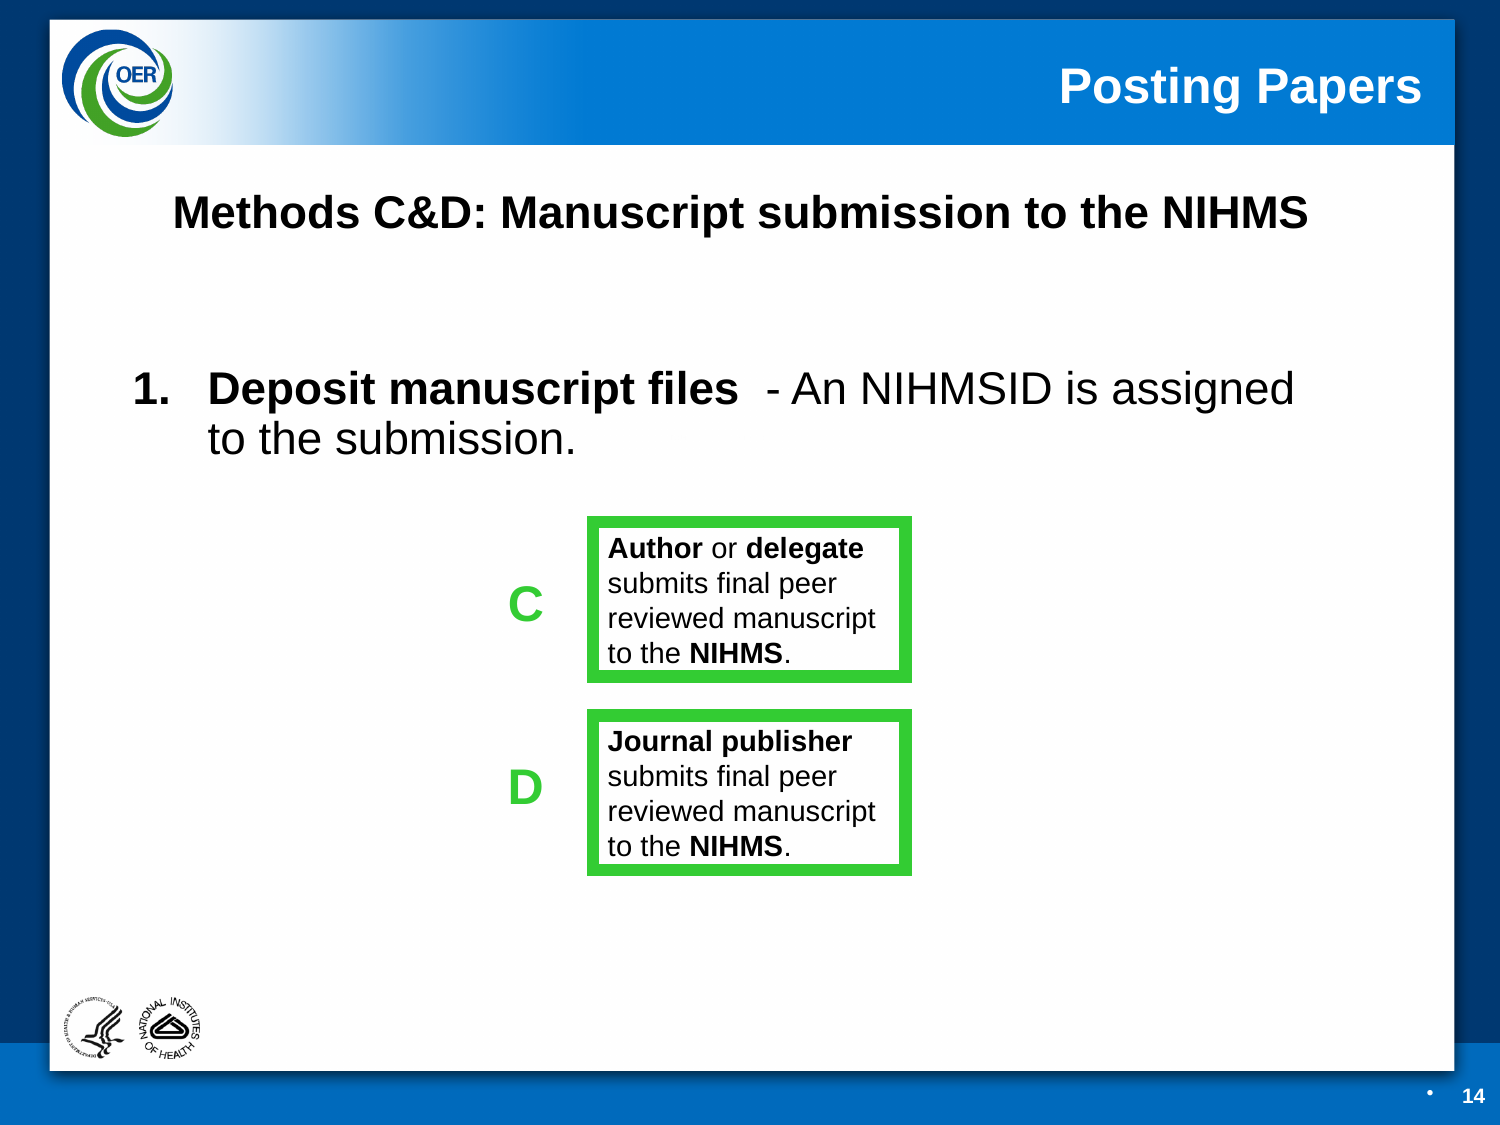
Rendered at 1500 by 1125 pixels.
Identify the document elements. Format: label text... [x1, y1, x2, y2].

slide_number 14 [1274, 1074, 1500, 1101]
text_box C [493, 563, 573, 639]
text_box Methods C&D: Manuscript submission to the NIHMS [112, 175, 1370, 246]
text_box Deposit manuscript files - An NIHMSID is assigned to the submission. [117, 357, 1344, 472]
text_box Posting Papers [187, 37, 1438, 130]
text_box Journal publisher submits final peer reviewed manuscript to the NIHMS. [592, 715, 906, 870]
picture [0, 0, 1500, 1125]
text_box D [492, 746, 556, 822]
text_box Author or delegate submits final peer reviewed manuscript to the NIHMS. [592, 521, 906, 677]
